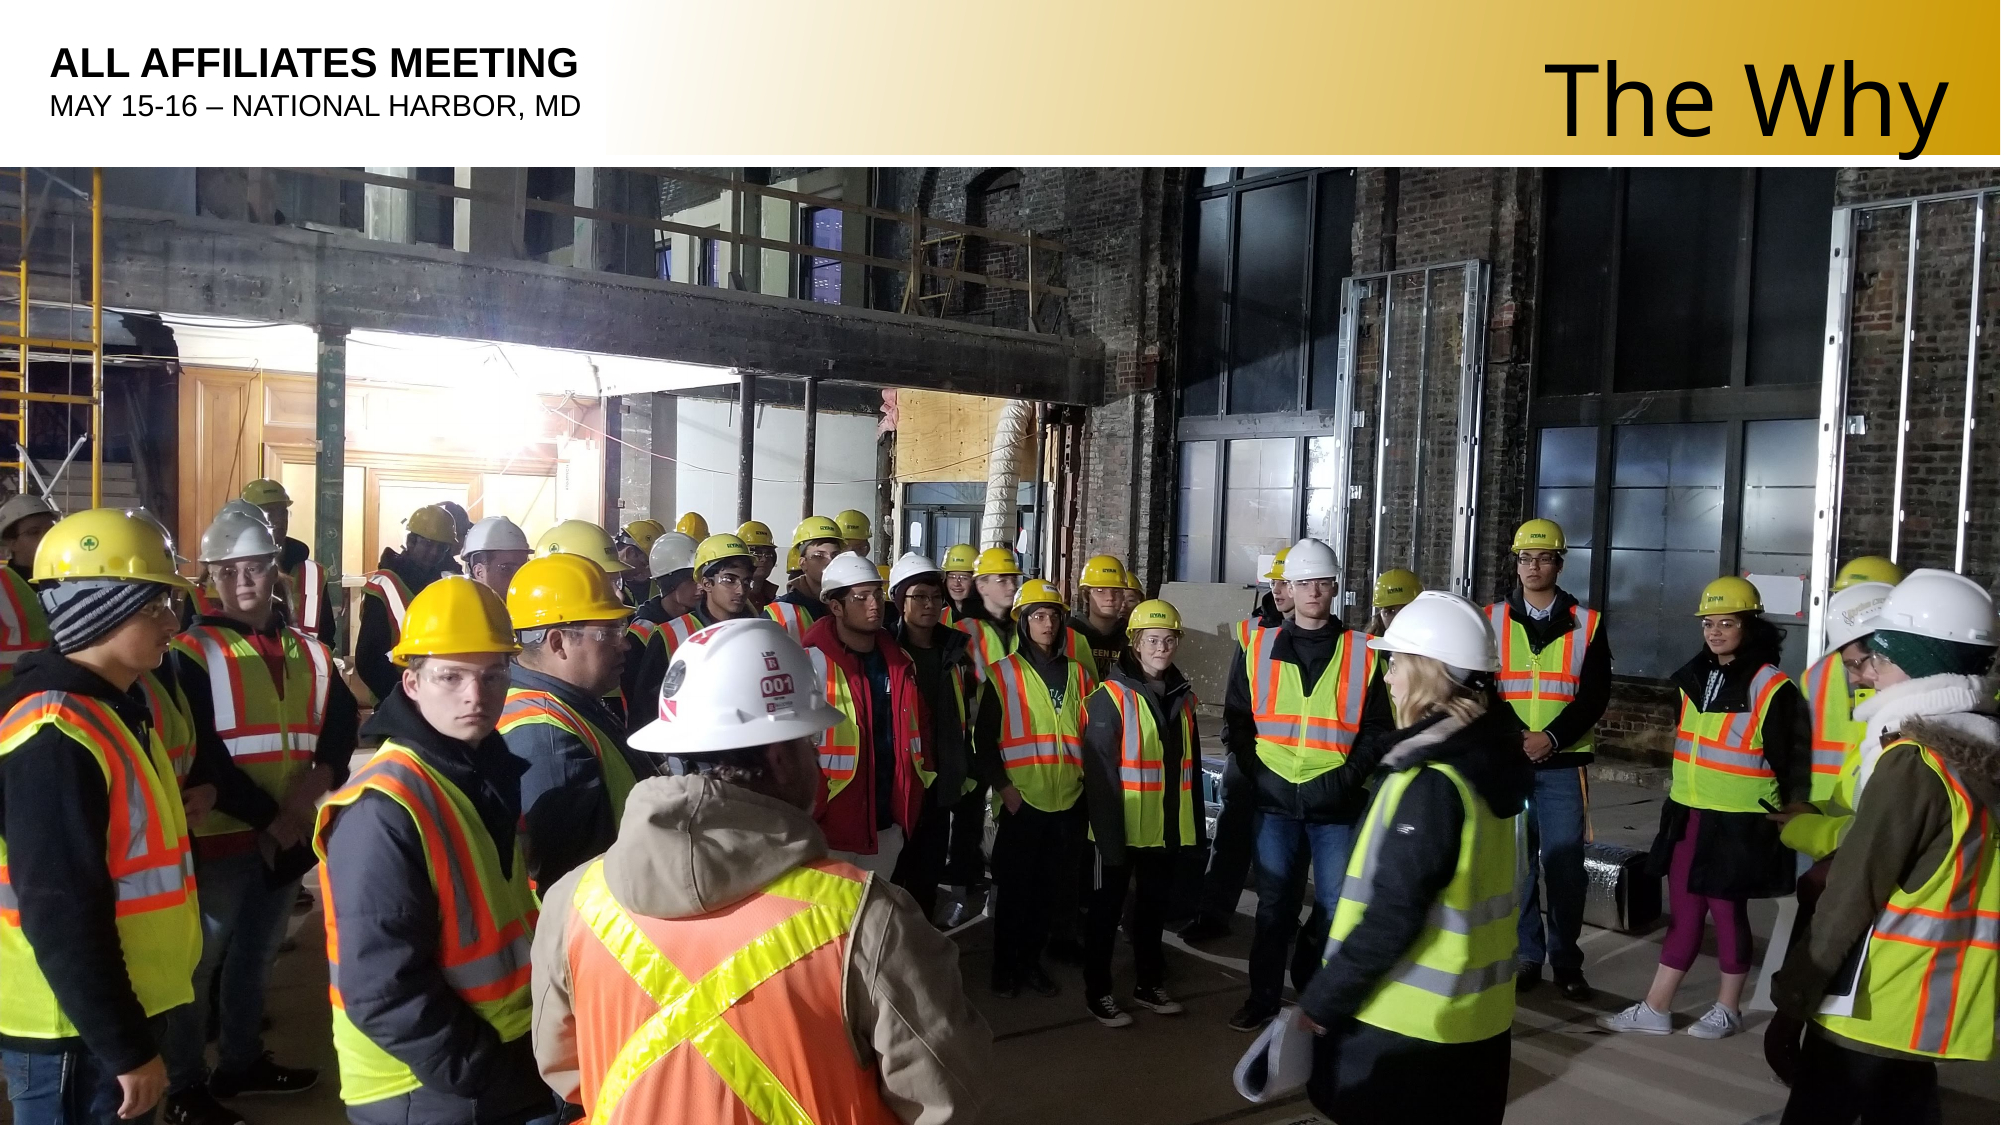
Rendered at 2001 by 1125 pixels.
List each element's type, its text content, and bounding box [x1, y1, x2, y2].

picture [0, 167, 2000, 1125]
text_box The Why [992, 29, 1965, 165]
